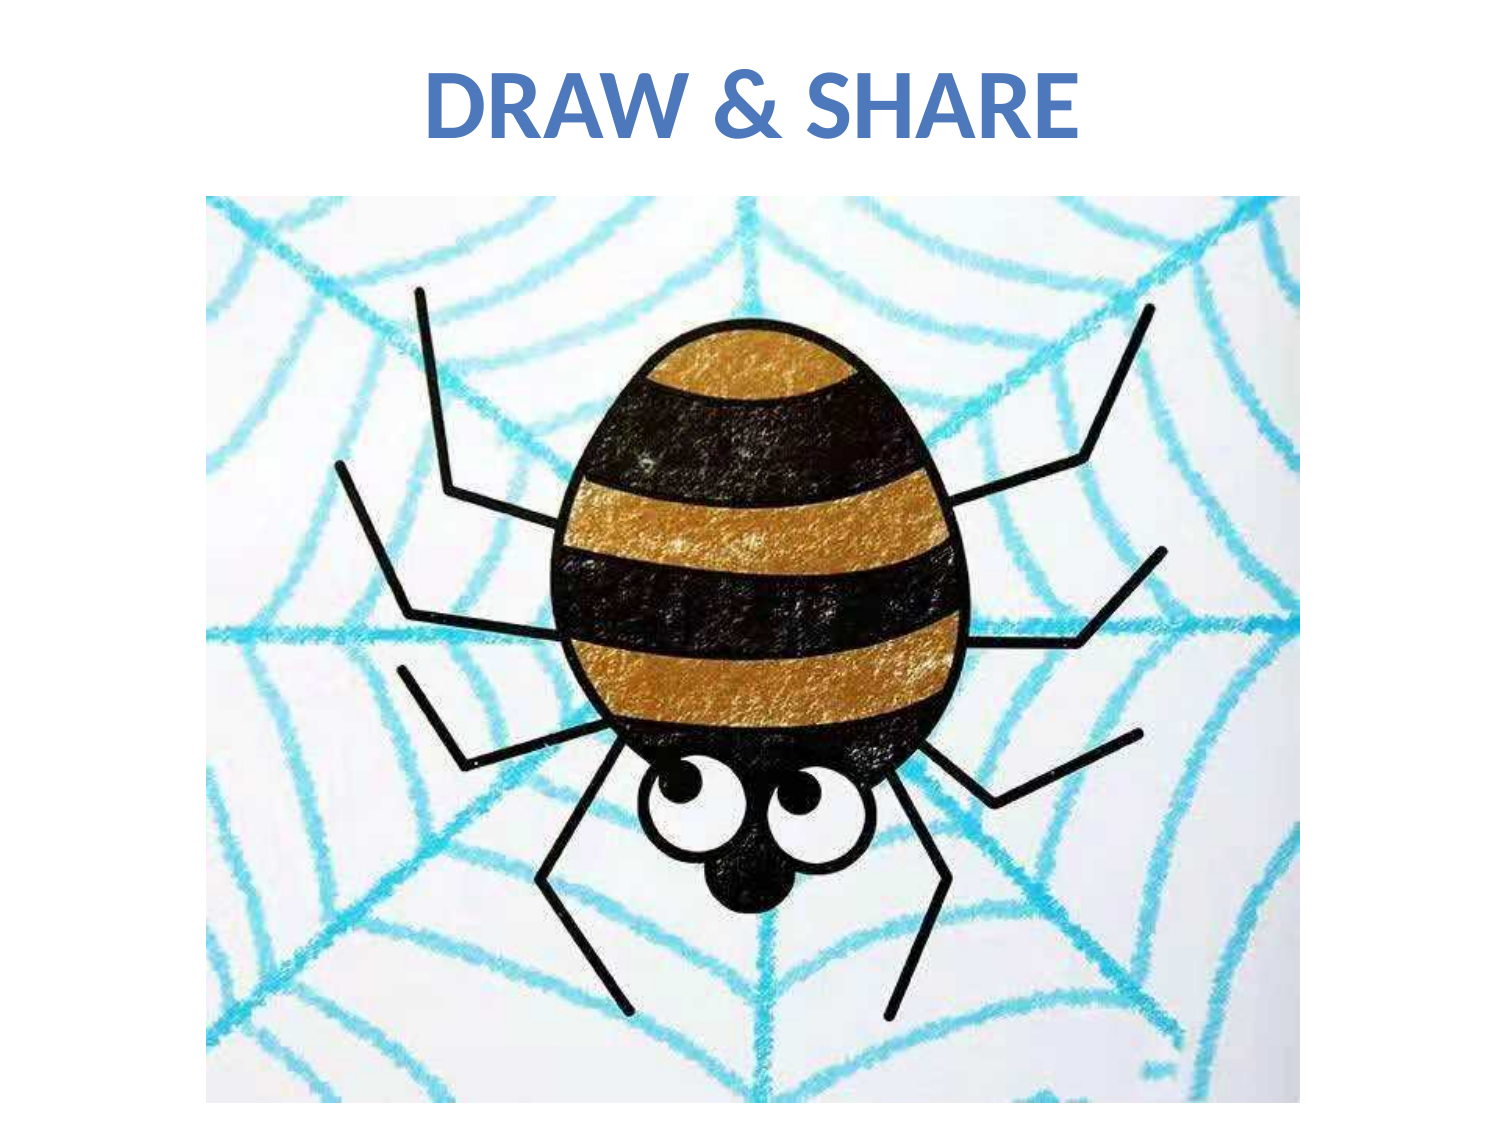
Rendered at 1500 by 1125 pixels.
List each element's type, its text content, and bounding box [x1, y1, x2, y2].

text_box Draw & share [29, 30, 1477, 166]
picture [205, 195, 1301, 1103]
